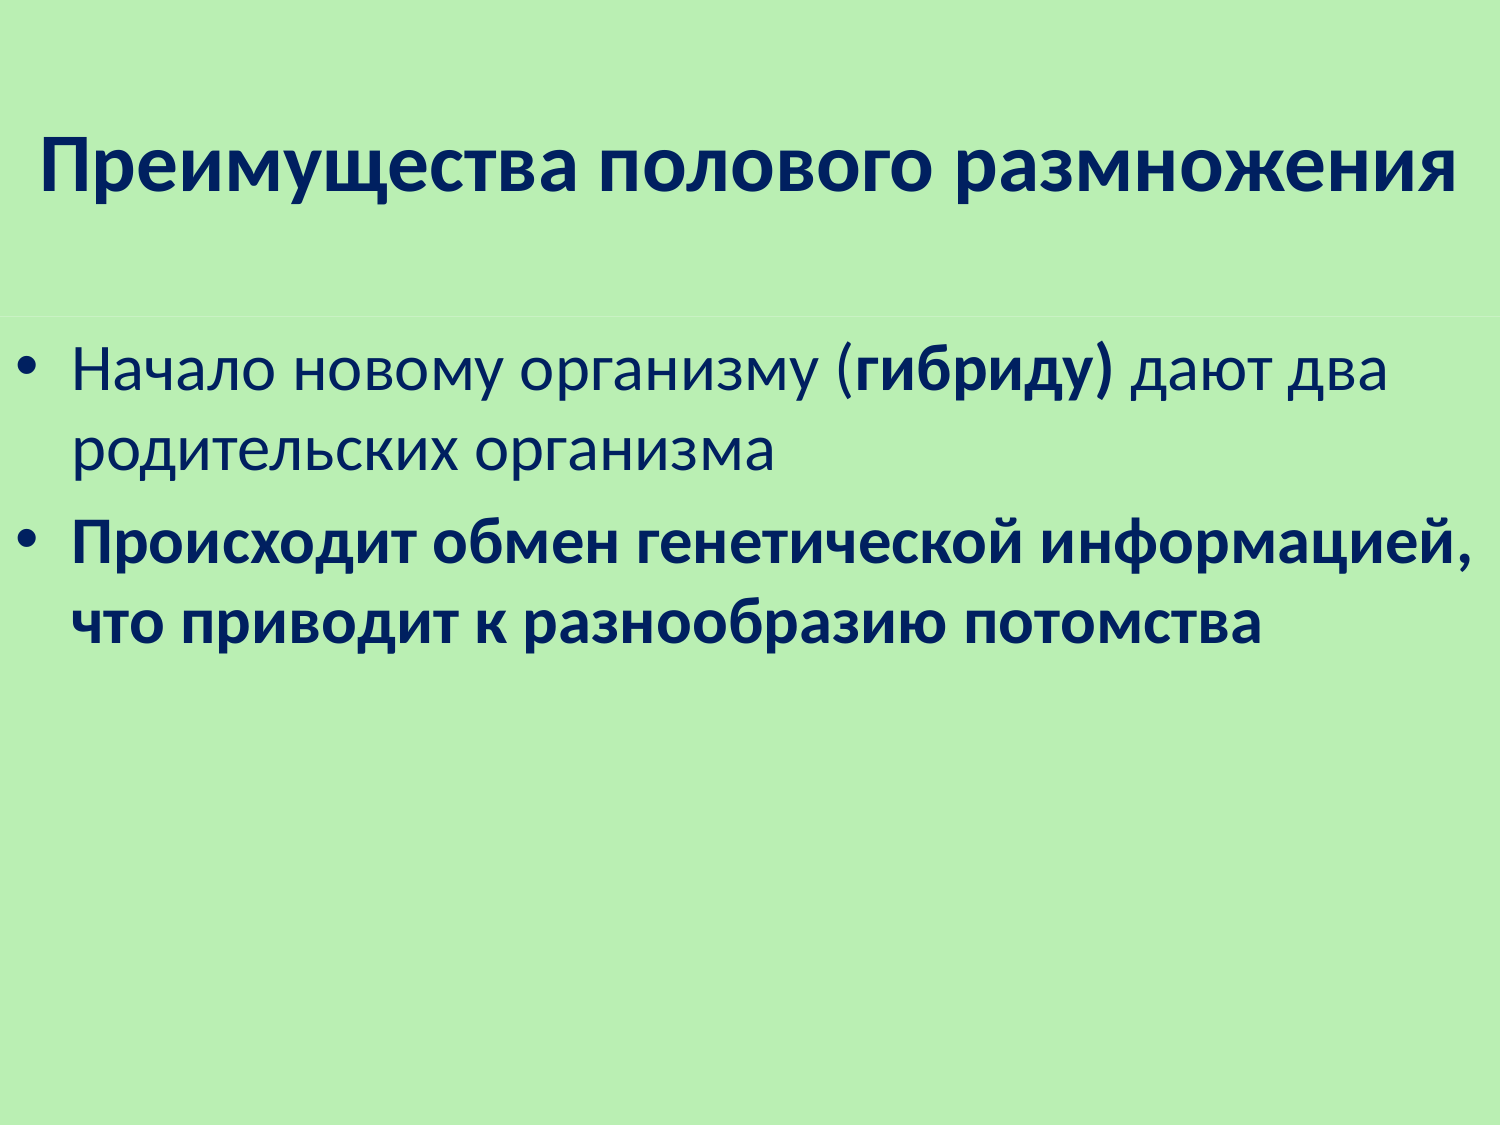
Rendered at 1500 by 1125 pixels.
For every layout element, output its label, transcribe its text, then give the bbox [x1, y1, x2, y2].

list Начало новому организму (гибриду) дают два родительских организма Происходит обмен генетической информацией, что приводит к разнообразию потомства [0, 316, 1500, 1125]
title Преимущества полового размножения [0, 0, 1500, 316]
